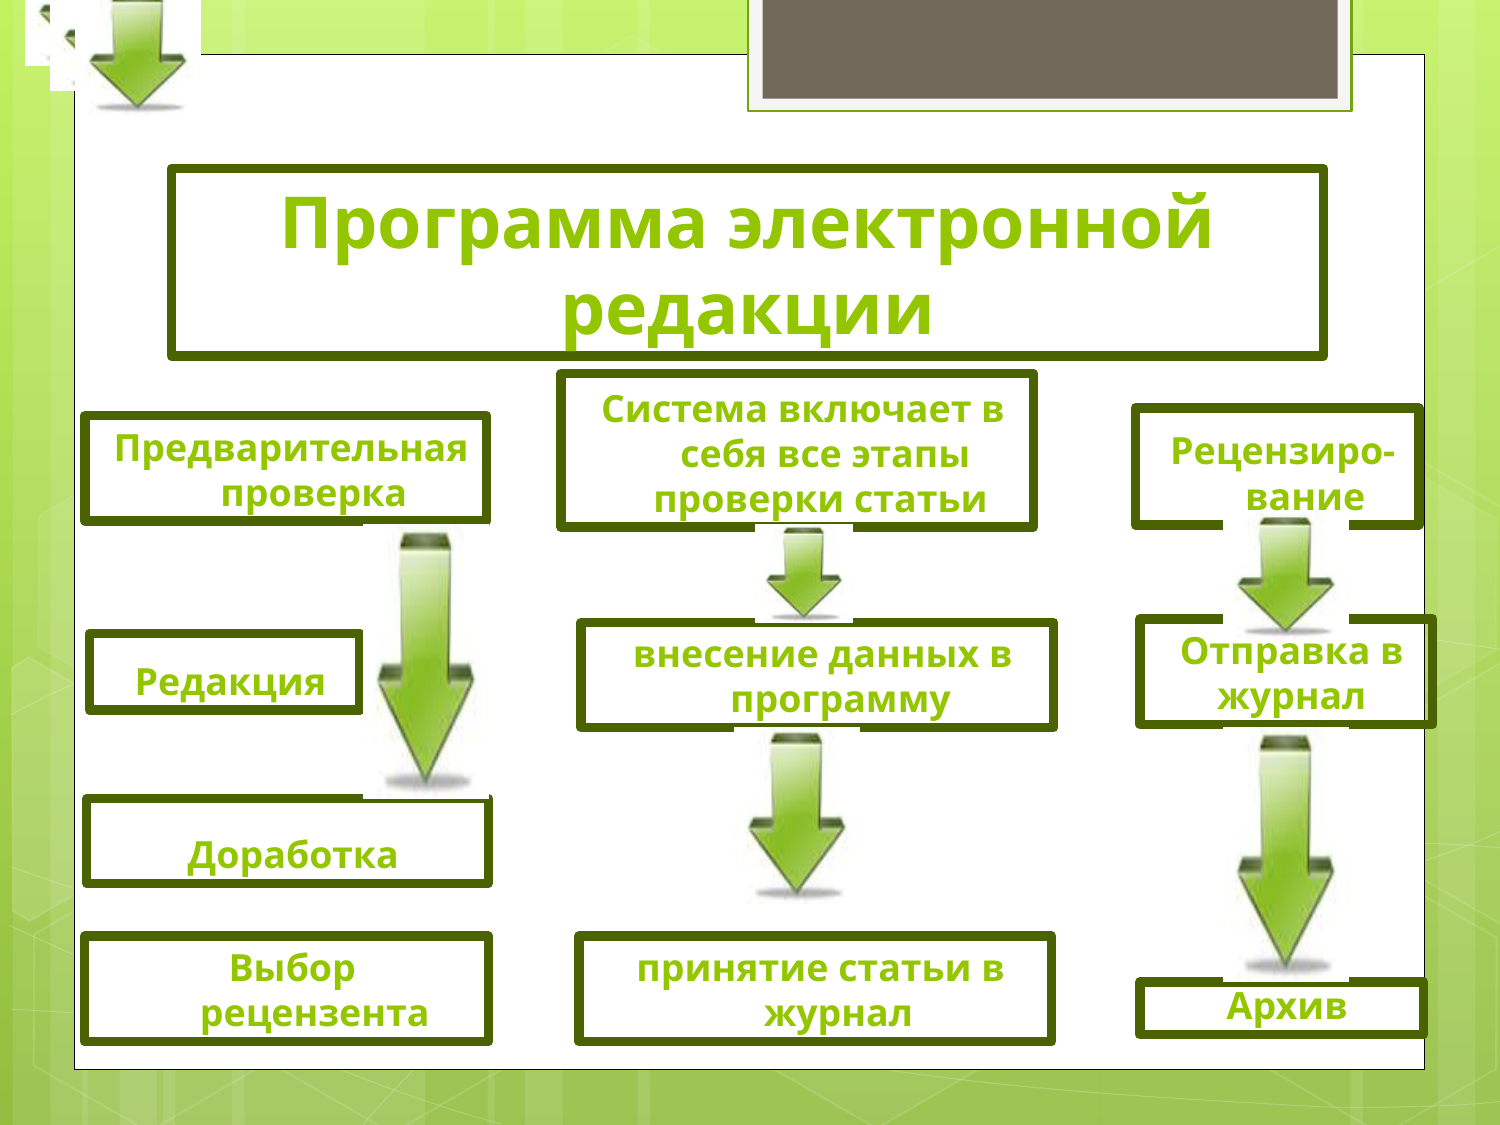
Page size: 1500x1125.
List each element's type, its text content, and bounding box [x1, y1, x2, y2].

text_box Отправка в журнал [1139, 618, 1433, 725]
text_box Доработка [86, 798, 489, 884]
text_box принятие статьи в журнал [578, 936, 1052, 1042]
text_box внесение данных в программу [581, 622, 1054, 728]
picture [1223, 513, 1350, 639]
picture [1223, 727, 1350, 983]
text_box Рецензиро-вание [1135, 407, 1419, 525]
picture [754, 524, 854, 623]
text_box Система включает в себя все этапы проверки статьи [561, 373, 1034, 527]
text_box Выбор рецензента [84, 936, 489, 1042]
picture [25, 0, 201, 116]
title Программа электронной редакции [171, 168, 1324, 357]
picture [363, 524, 489, 799]
text_box Предварительная проверка [84, 415, 487, 522]
text_box Редакция [89, 633, 357, 710]
text_box Архив [1139, 981, 1424, 1035]
picture [734, 727, 860, 904]
